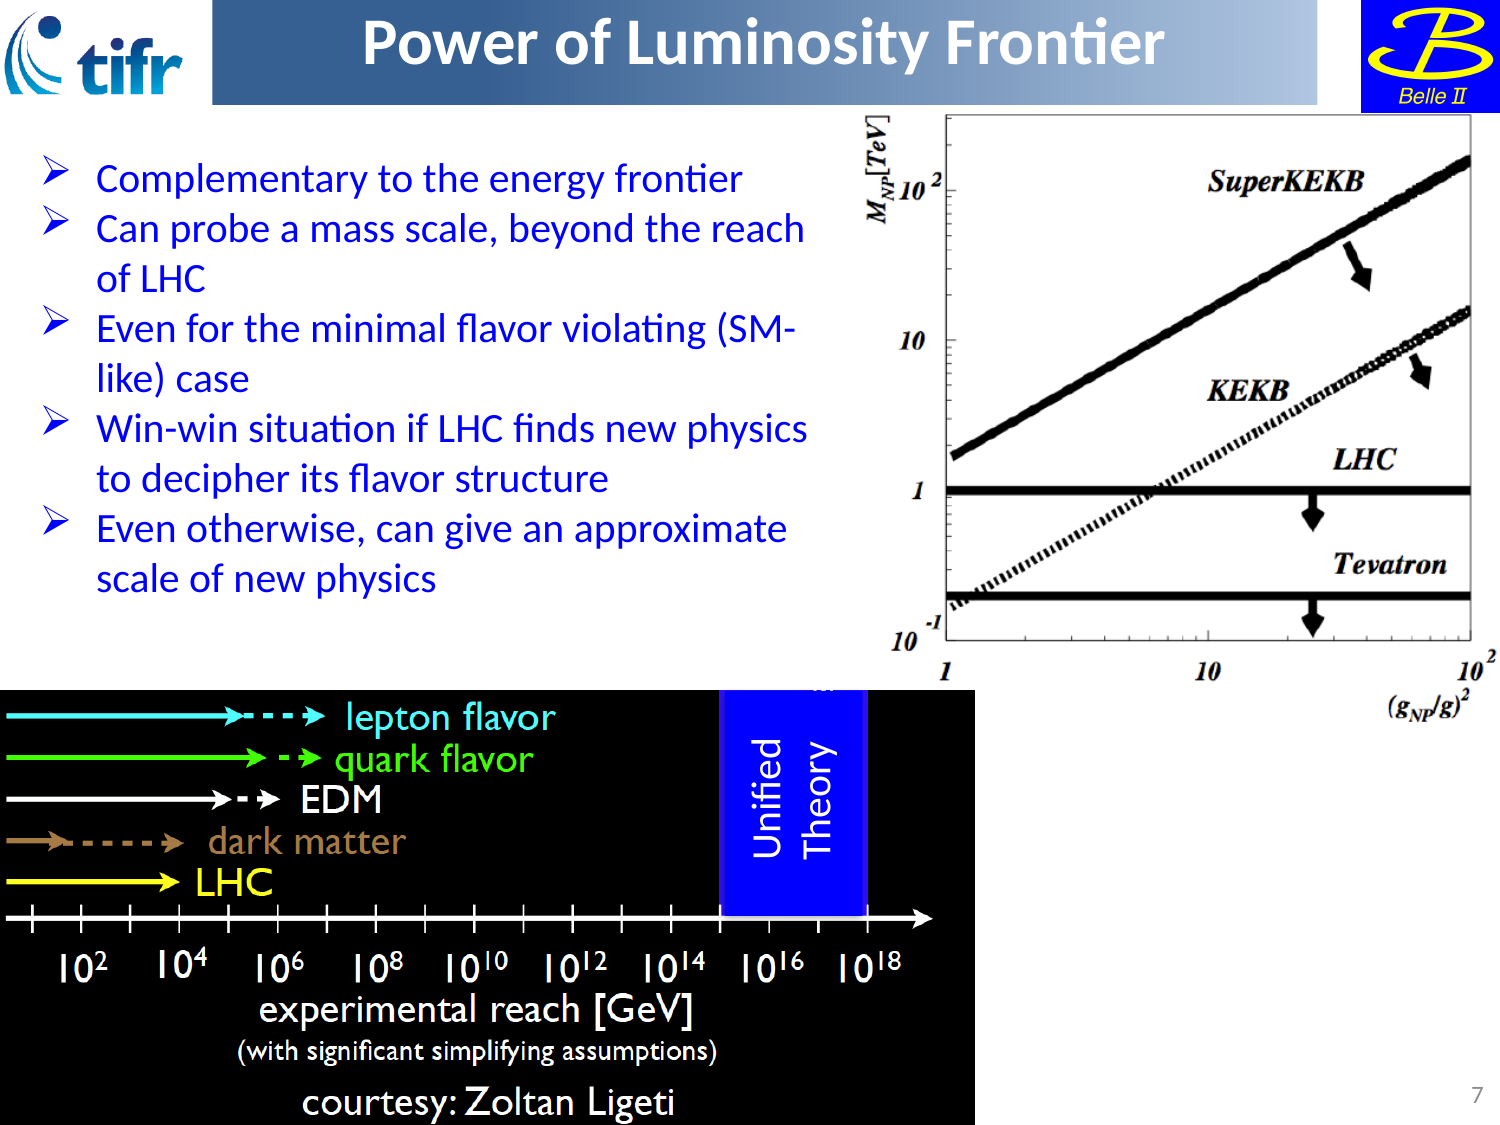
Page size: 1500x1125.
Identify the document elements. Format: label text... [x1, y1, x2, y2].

text_box Complementary to the energy frontier Can probe a mass scale, beyond the reach of LHC Even for the minimal flavor violating (SM-like) case Win-win situation if LHC finds new physics to decipher its flavor structure Even otherwise, can give an approximate scale of new physics [24, 142, 843, 608]
slide_number 7 [1149, 1062, 1499, 1125]
picture [4, 10, 193, 95]
picture [0, 0, 1500, 1125]
text_box Power of Luminosity Frontier [212, 0, 1318, 105]
picture [4, 74, 10, 95]
